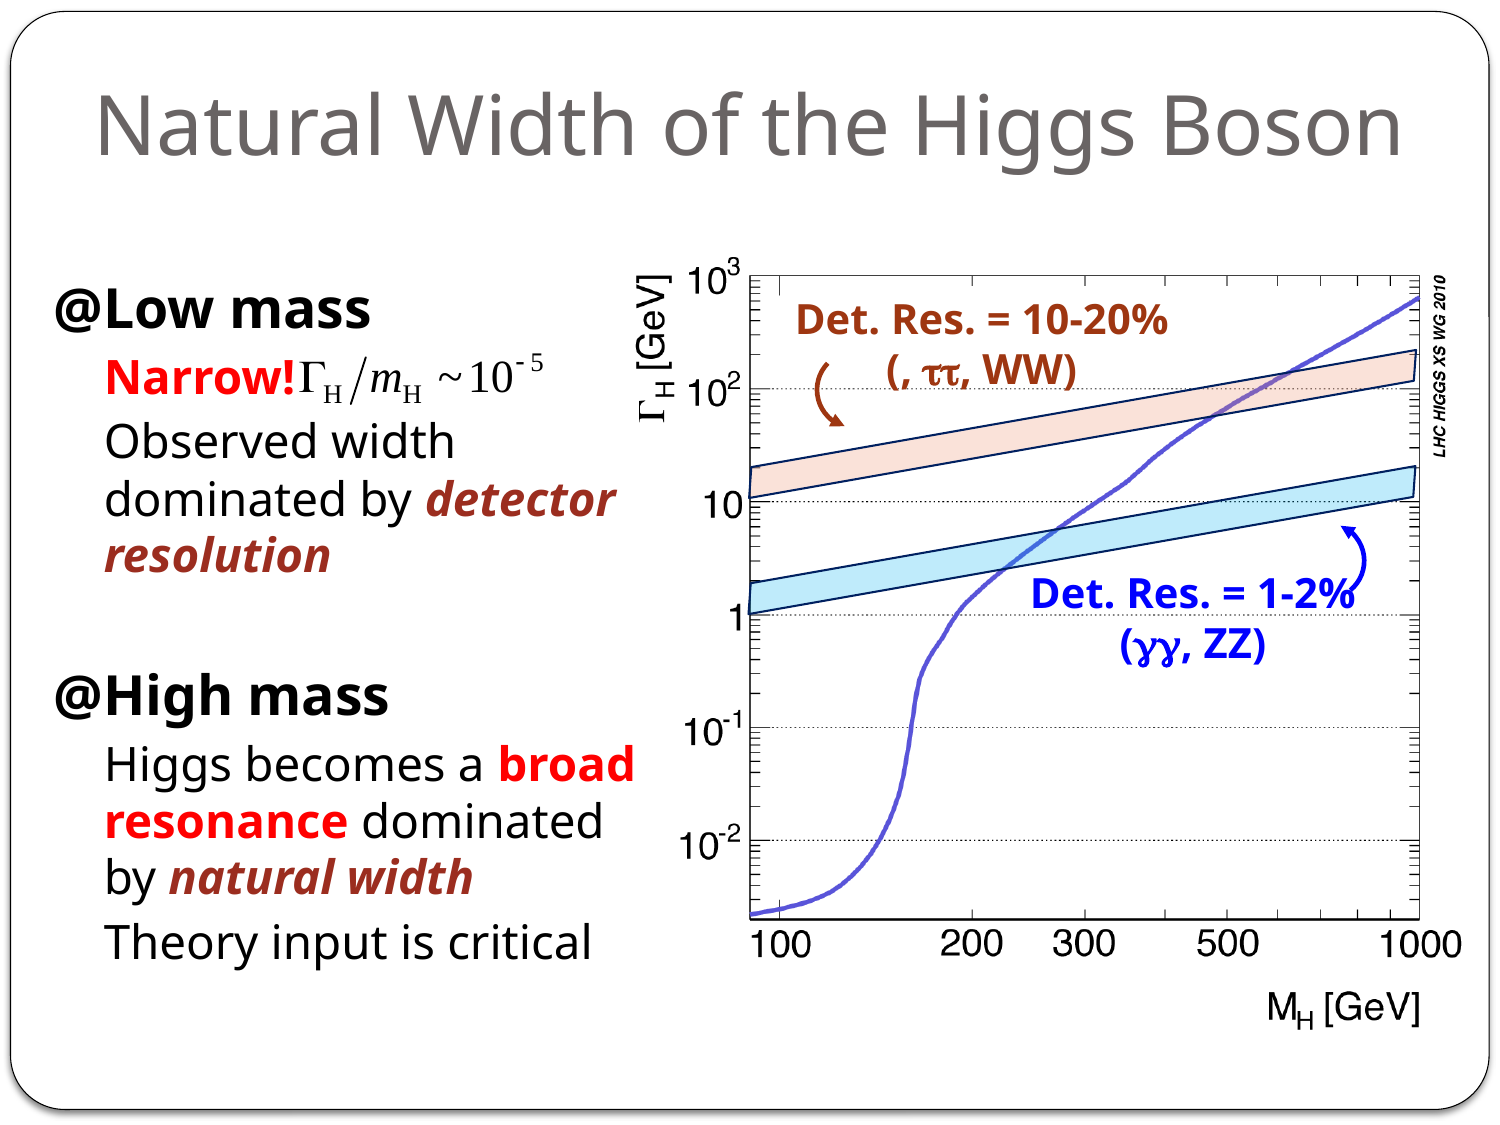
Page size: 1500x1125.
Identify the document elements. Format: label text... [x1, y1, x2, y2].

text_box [740, 285, 1425, 676]
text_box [291, 342, 553, 412]
text_box @Low mass Narrow! Observed width dominated by detector resolution @High mass Higgs becomes a broad resonance dominated by natural width Theory input is critical [39, 266, 608, 988]
title Natural Width of the Higgs Boson [0, 12, 1500, 188]
picture [613, 234, 1464, 1049]
